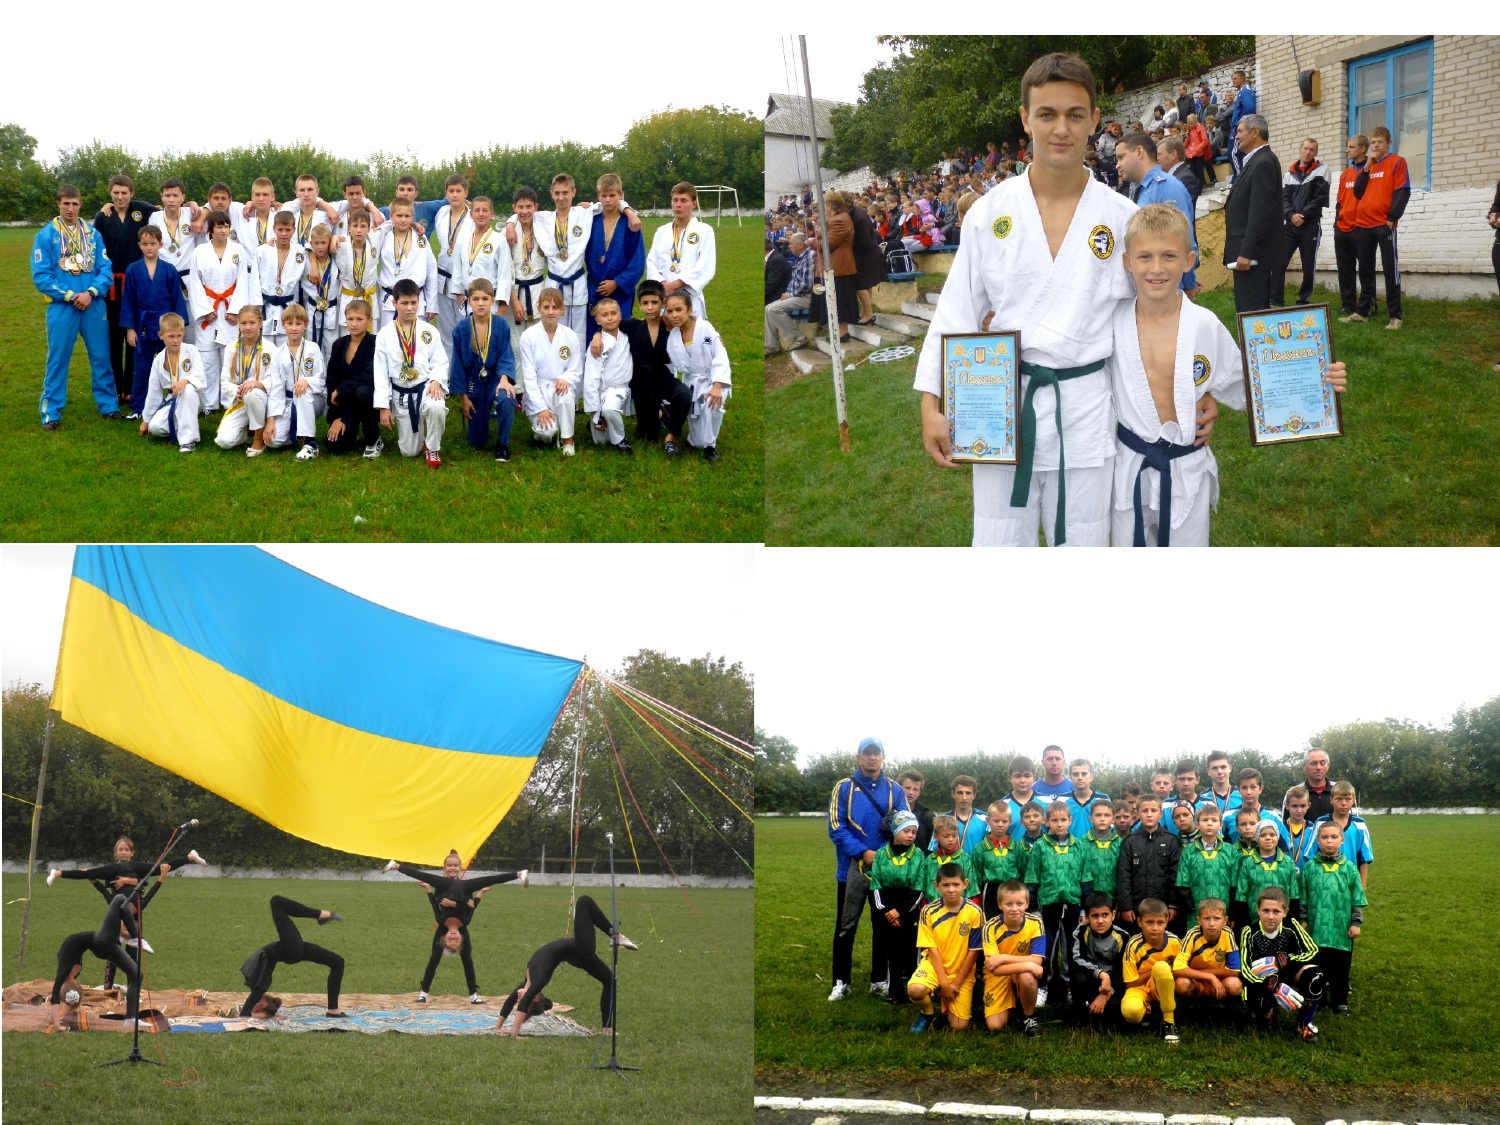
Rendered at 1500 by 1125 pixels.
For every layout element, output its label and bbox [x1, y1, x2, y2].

list [0, 0, 761, 543]
picture [764, 0, 1500, 547]
picture [1, 545, 1500, 1125]
